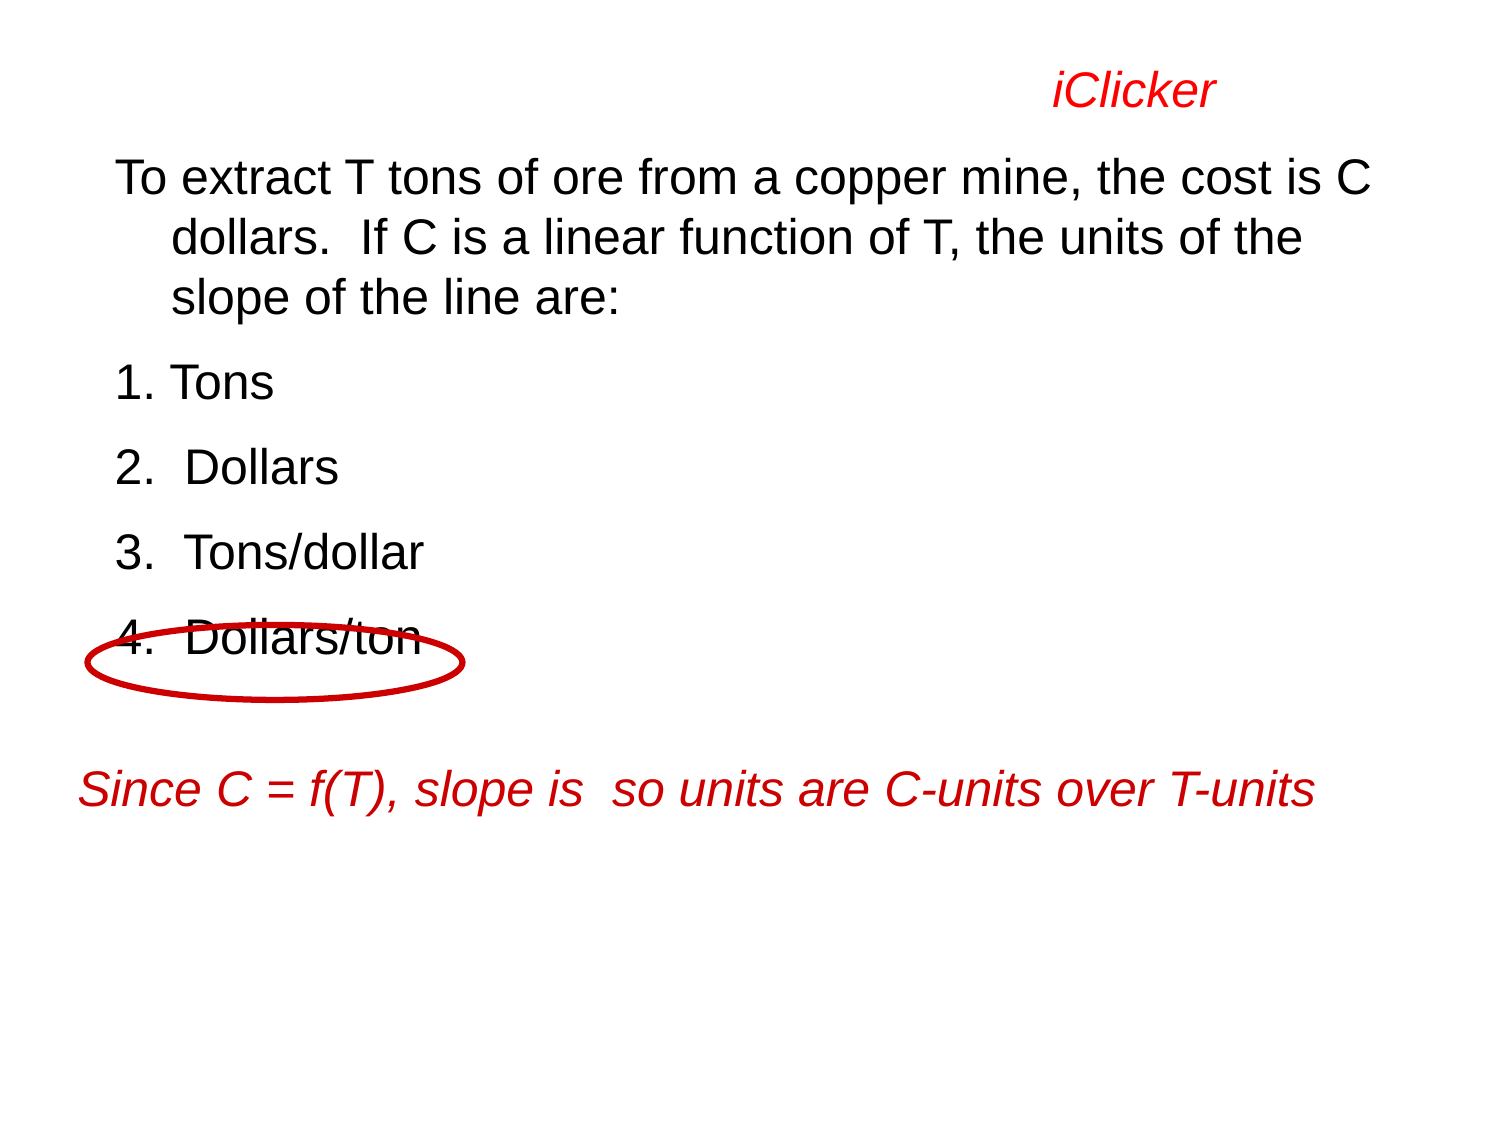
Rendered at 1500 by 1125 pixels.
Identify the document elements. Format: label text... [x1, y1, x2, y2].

text_box [85, 622, 465, 703]
text_box iClicker [1037, 49, 1300, 125]
text_box To extract T tons of ore from a copper mine, the cost is C dollars. If C is a linear function of T, the units of the slope of the line are: 1. Tons 2. Dollars 3. Tons/dollar 4. Dollars/ton [99, 137, 1450, 673]
